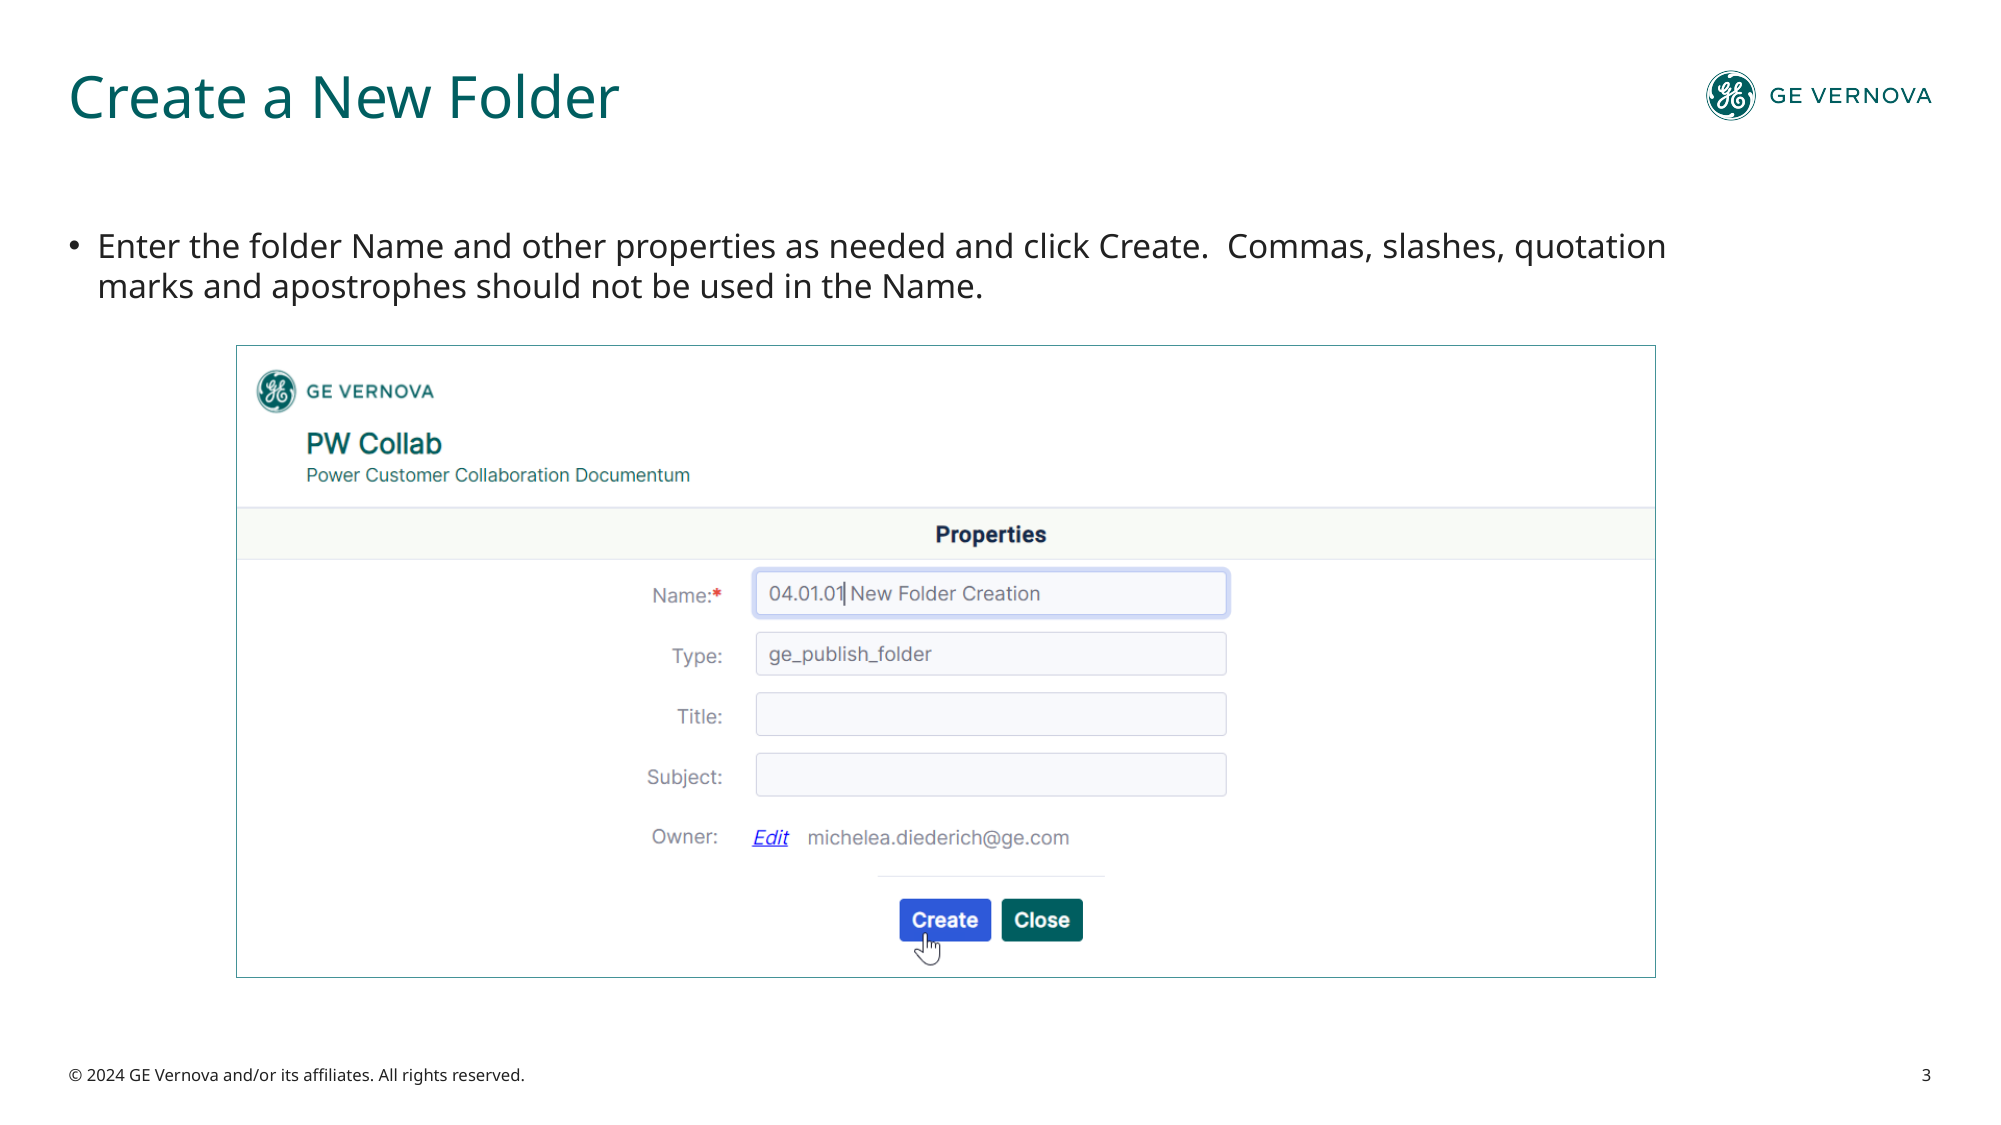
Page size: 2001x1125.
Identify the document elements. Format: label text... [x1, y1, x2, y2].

slide_number 3 [1840, 1065, 1932, 1125]
title Create a New Folder [68, 68, 1642, 144]
picture [1691, 55, 1947, 136]
picture [236, 345, 1656, 978]
footer © 2024 GE Vernova and/or its affiliates. All rights reserved. [68, 1065, 1750, 1106]
list Enter the folder Name and other properties as needed and click Create. Commas, slashes, quotation marks and apostrophes should not be used in the Name. [68, 224, 1736, 386]
